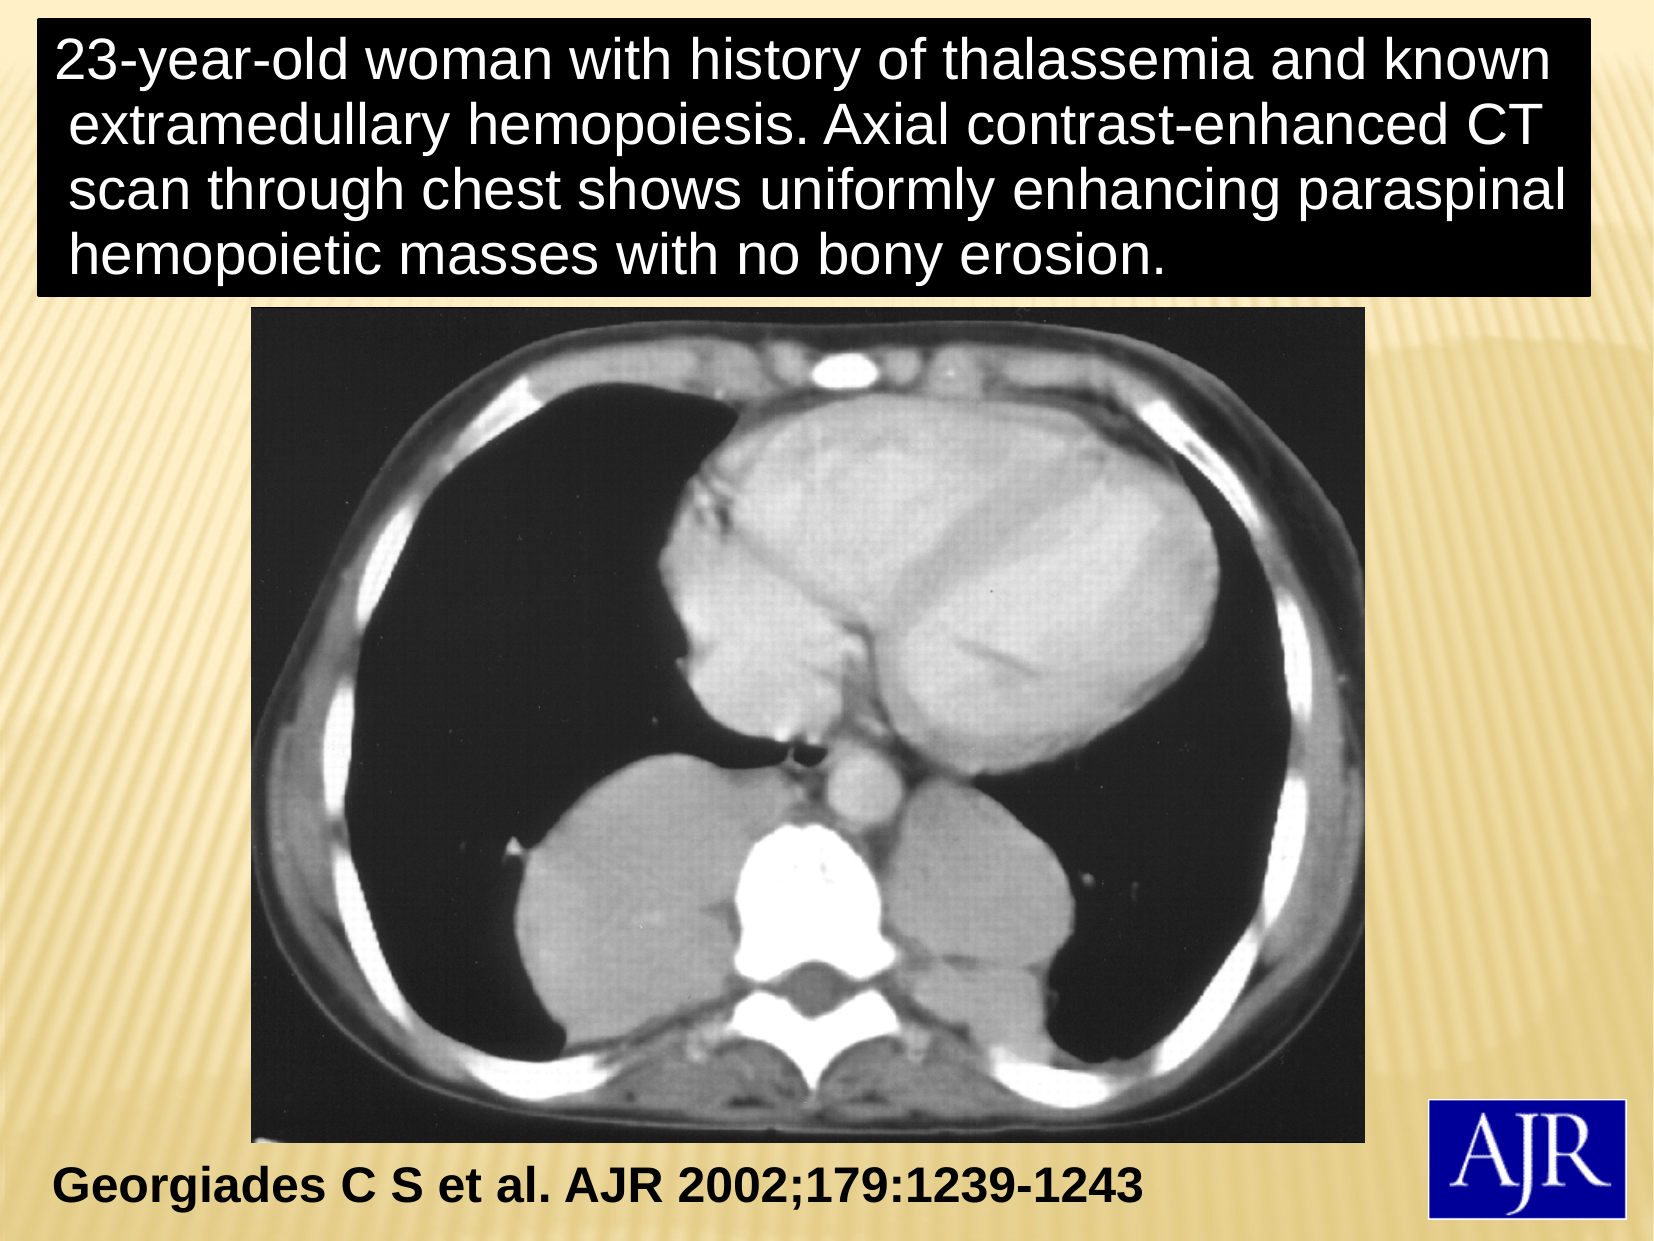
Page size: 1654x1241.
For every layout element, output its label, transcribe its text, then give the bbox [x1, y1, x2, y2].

text_box 23-year-old woman with history of thalassemia and known extramedullary hemopoiesis. Axial contrast-enhanced CT scan through chest shows uniformly enhancing paraspinal hemopoietic masses with no bony erosion. [37, 18, 1591, 297]
text_box Georgiades C S et al. AJR 2002;179:1239-1243 [51, 1157, 1165, 1228]
picture [1427, 1099, 1627, 1221]
picture [251, 307, 1365, 1143]
